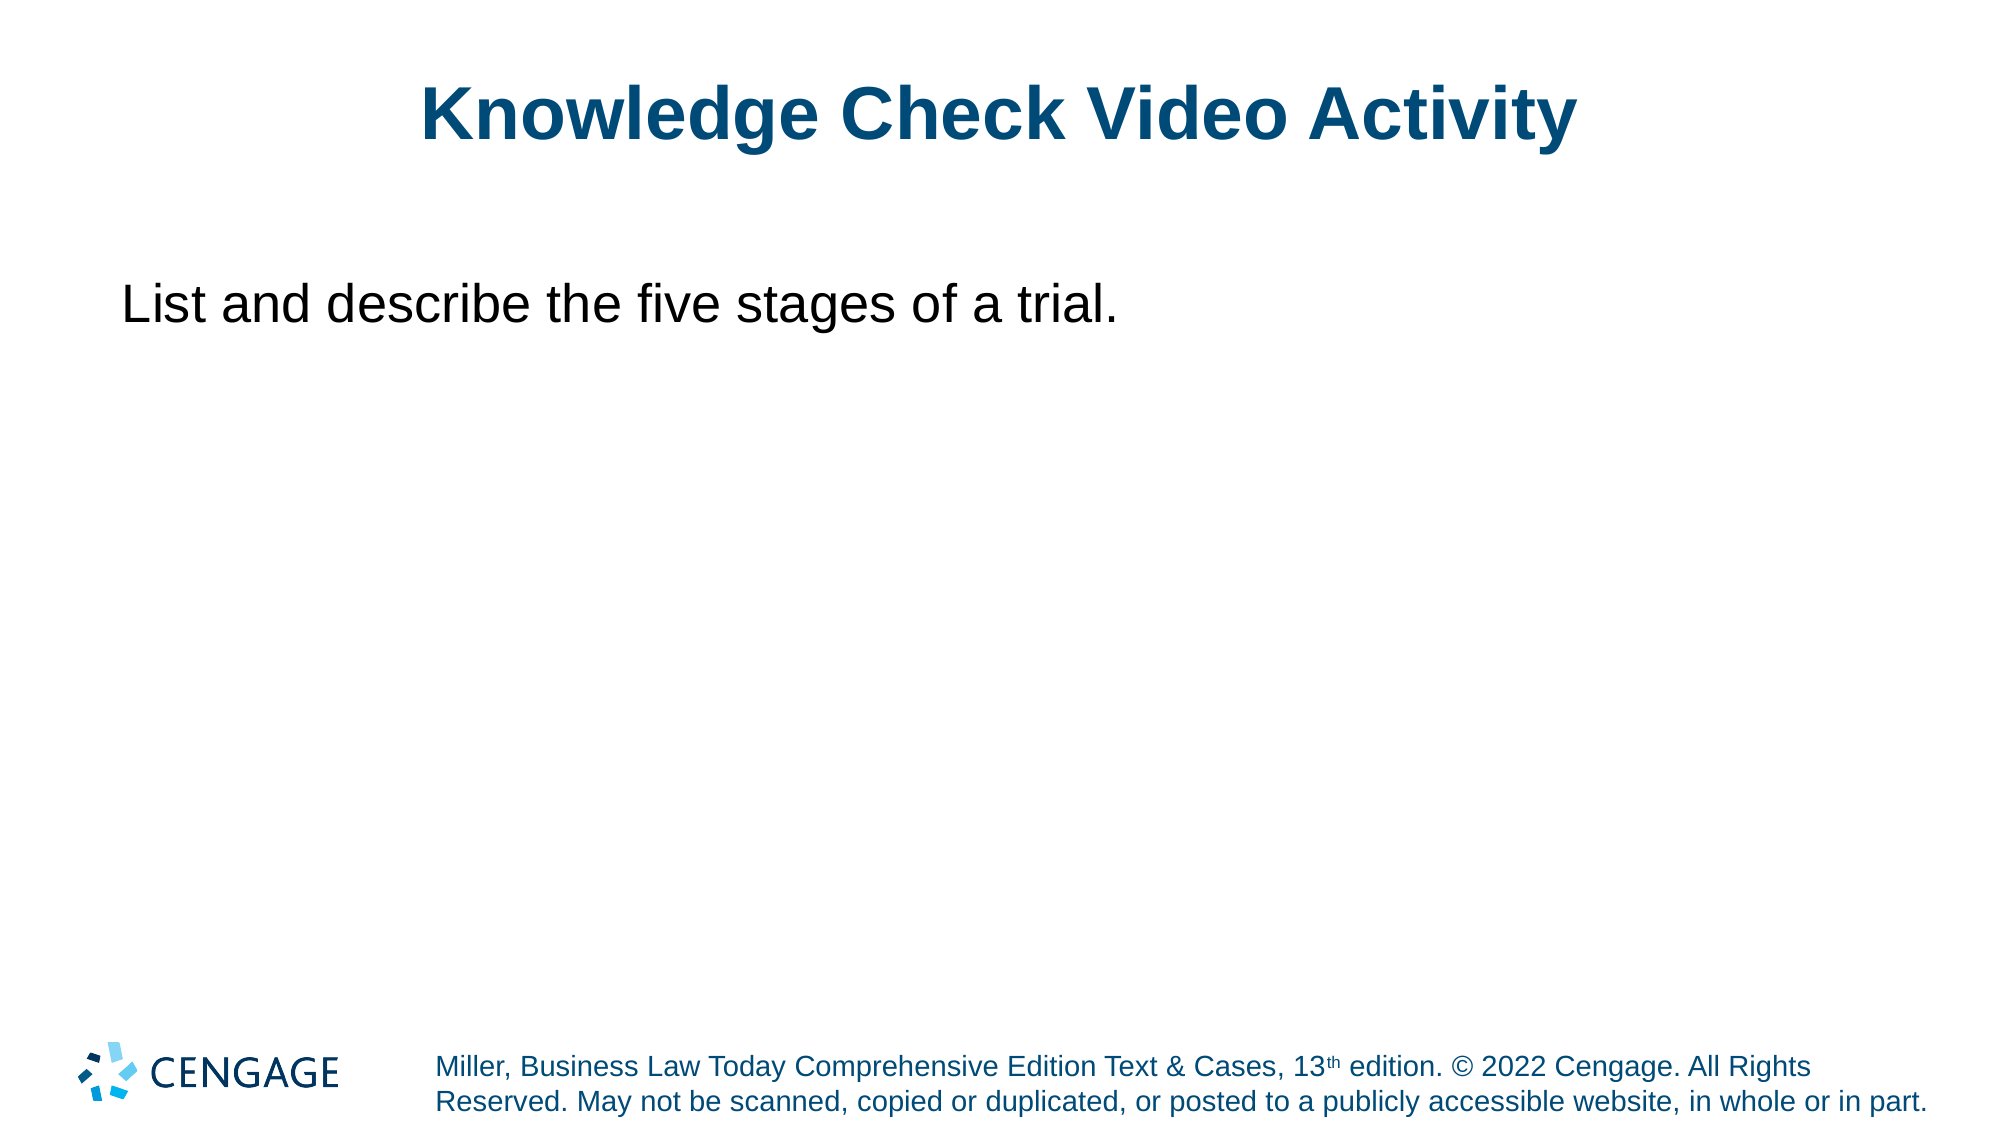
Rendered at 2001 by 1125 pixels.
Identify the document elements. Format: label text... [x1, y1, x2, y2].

picture [78, 1042, 338, 1101]
title Knowledge Check Video Activity [137, 59, 1863, 171]
list List and describe the five stages of a trial. [121, 268, 1880, 990]
